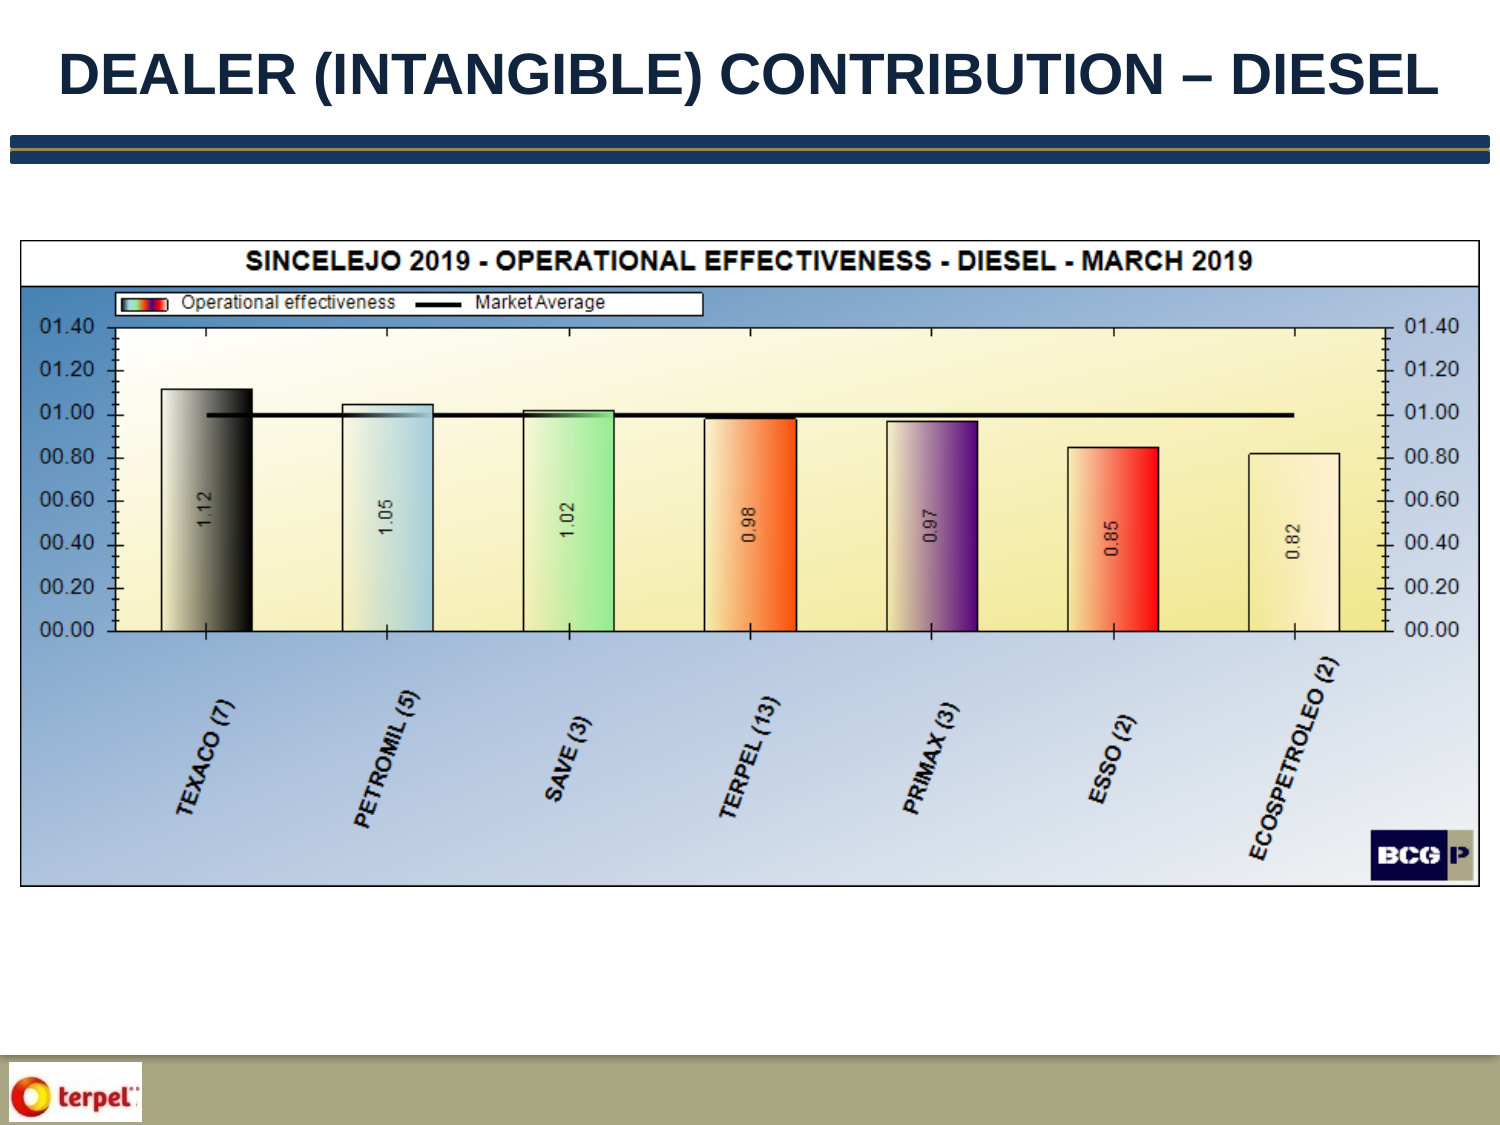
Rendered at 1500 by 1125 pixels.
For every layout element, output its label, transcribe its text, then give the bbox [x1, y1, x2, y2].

title dealer (intangible) contribution – diesel [12, 12, 1487, 130]
picture [9, 1062, 142, 1122]
picture [20, 240, 1480, 888]
